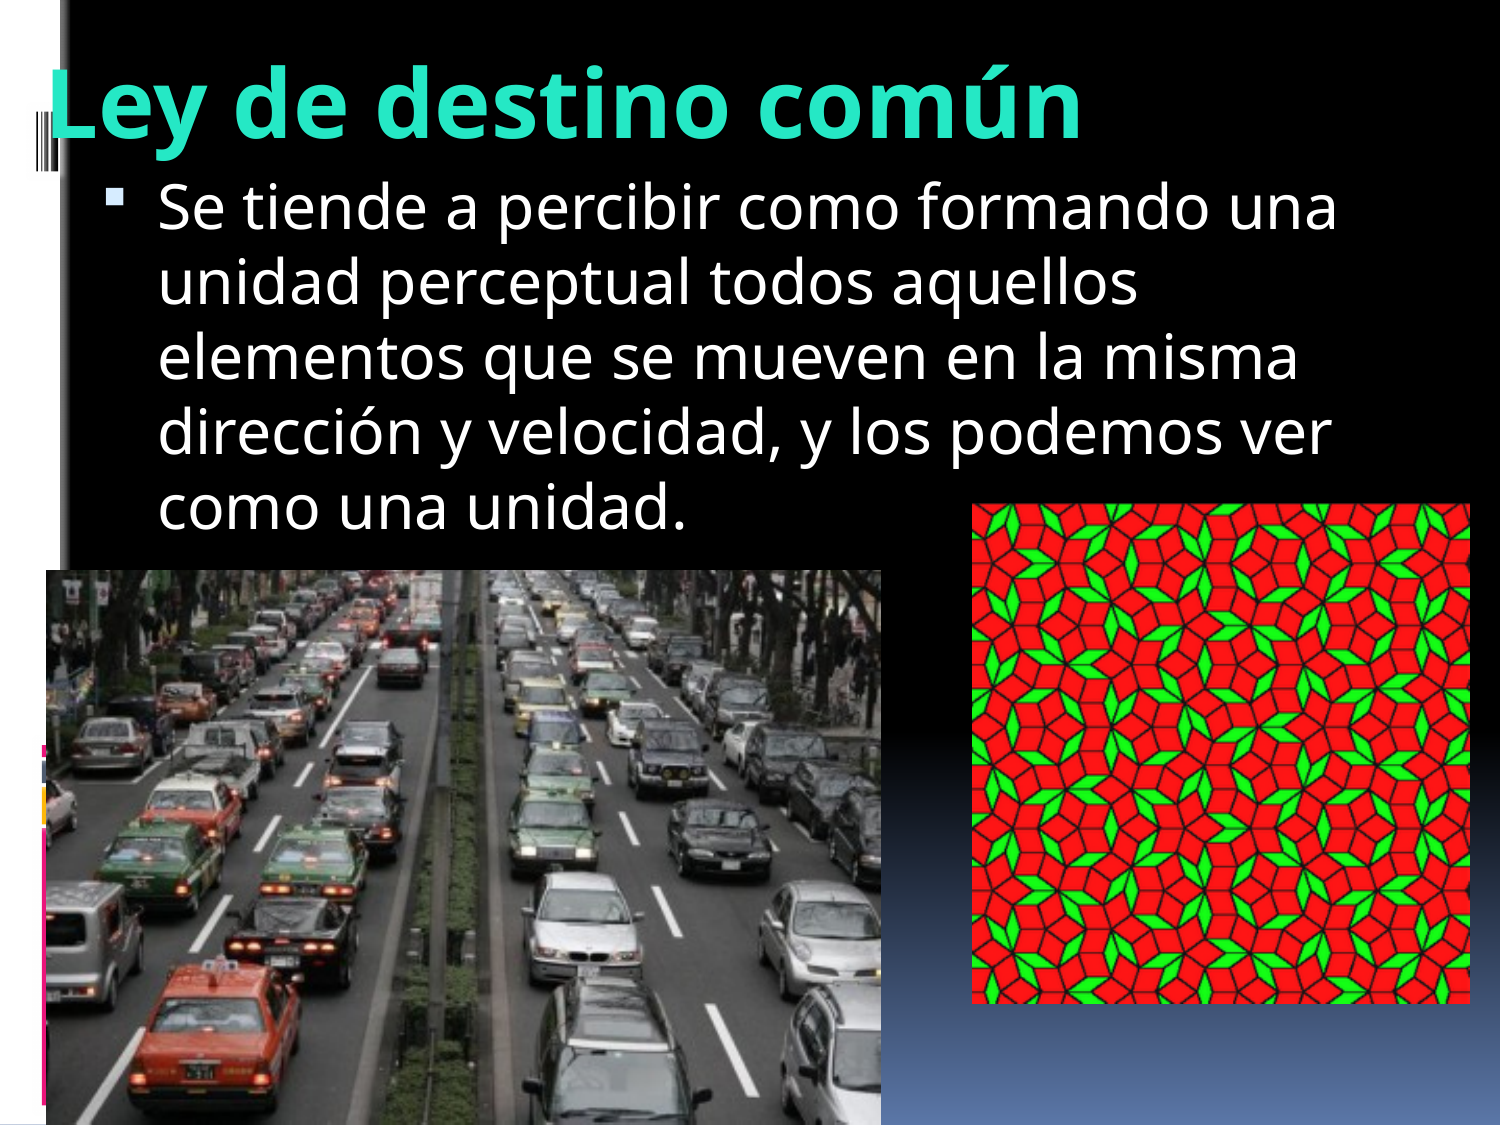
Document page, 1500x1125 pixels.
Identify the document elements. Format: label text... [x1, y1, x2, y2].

list Se tiende a percibir como formando una unidad perceptual todos aquellos elementos que se mueven en la misma dirección y velocidad, y los podemos ver como una unidad. [75, 70, 1425, 813]
picture [46, 570, 881, 1125]
picture [972, 503, 1470, 1005]
text_box Ley de destino común [29, 35, 1101, 166]
